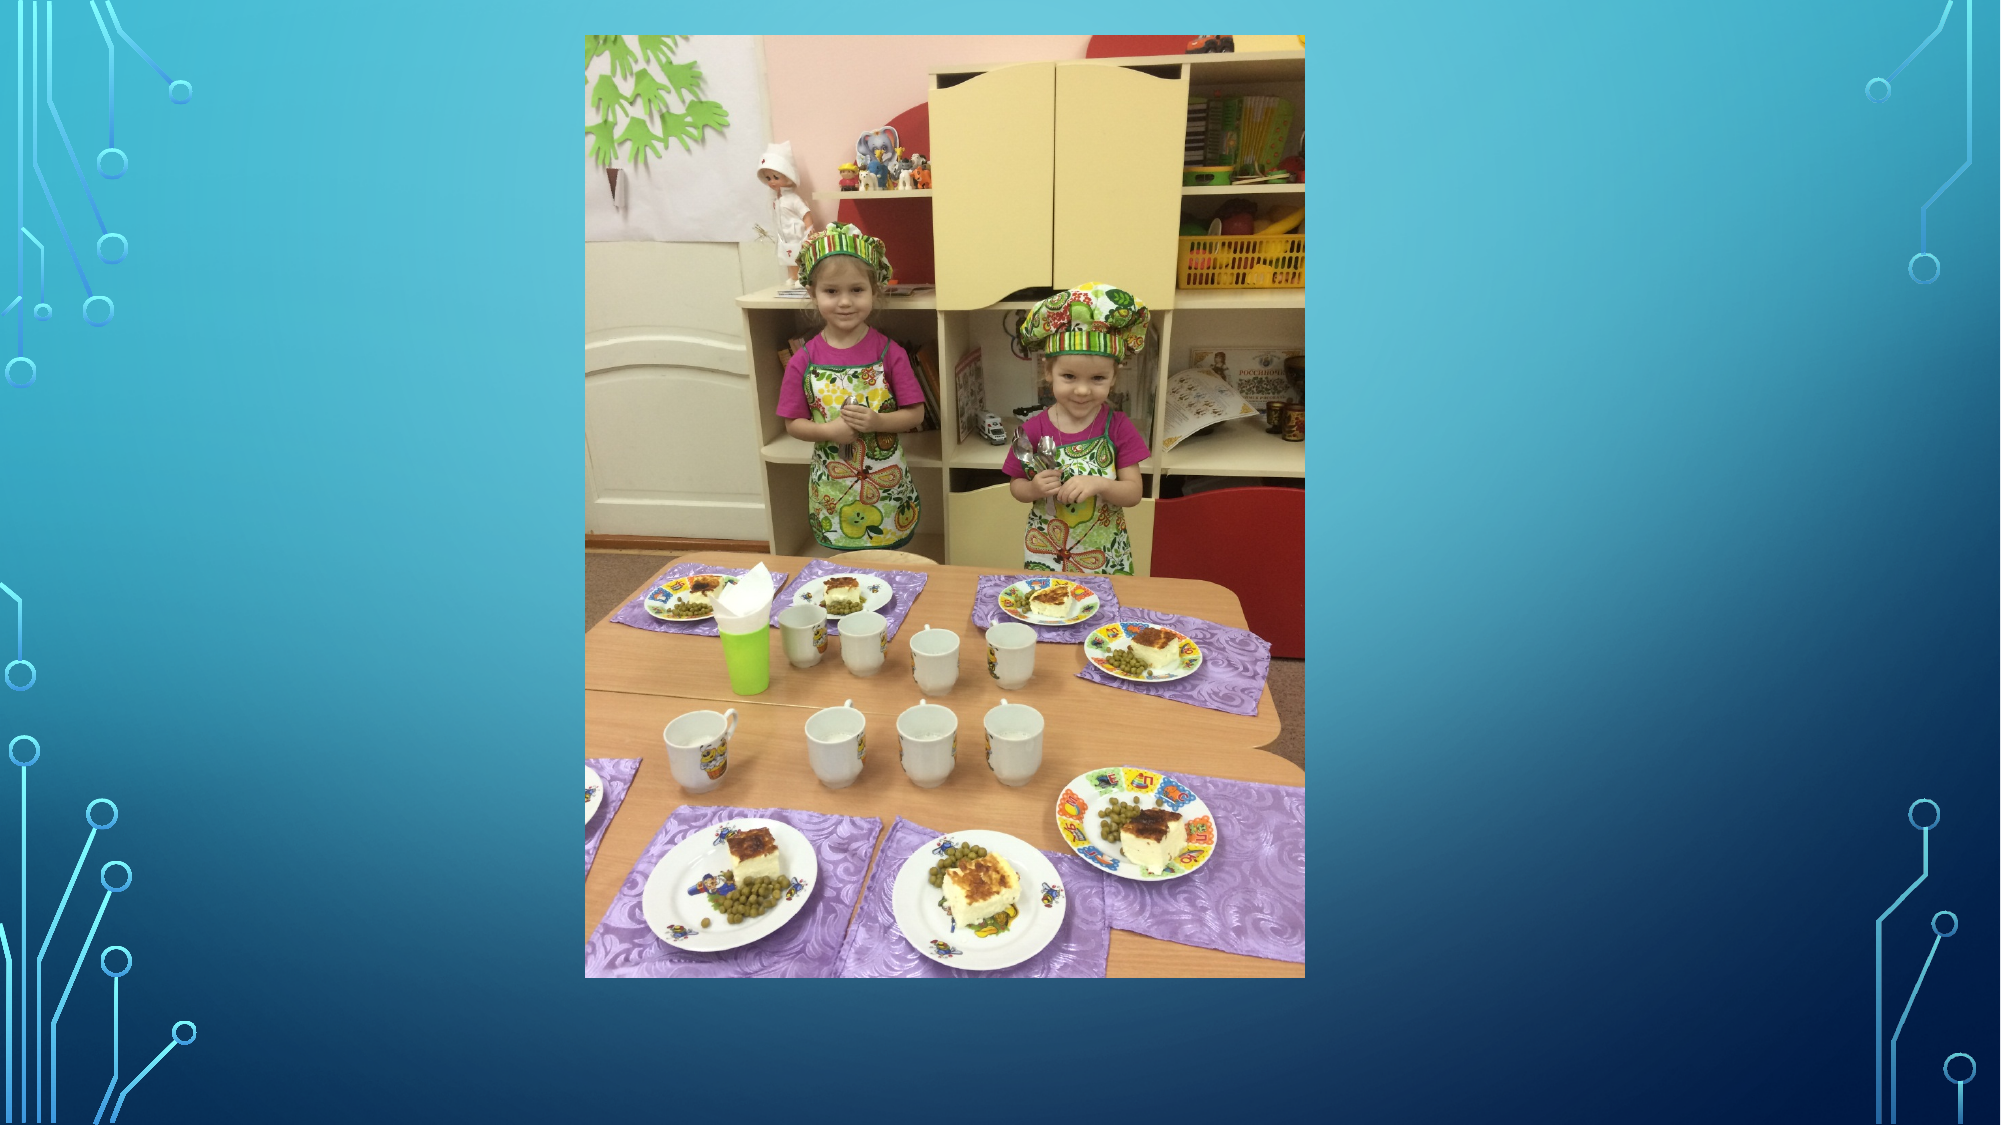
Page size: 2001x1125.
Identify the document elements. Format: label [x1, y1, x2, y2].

list [584, 35, 1305, 978]
